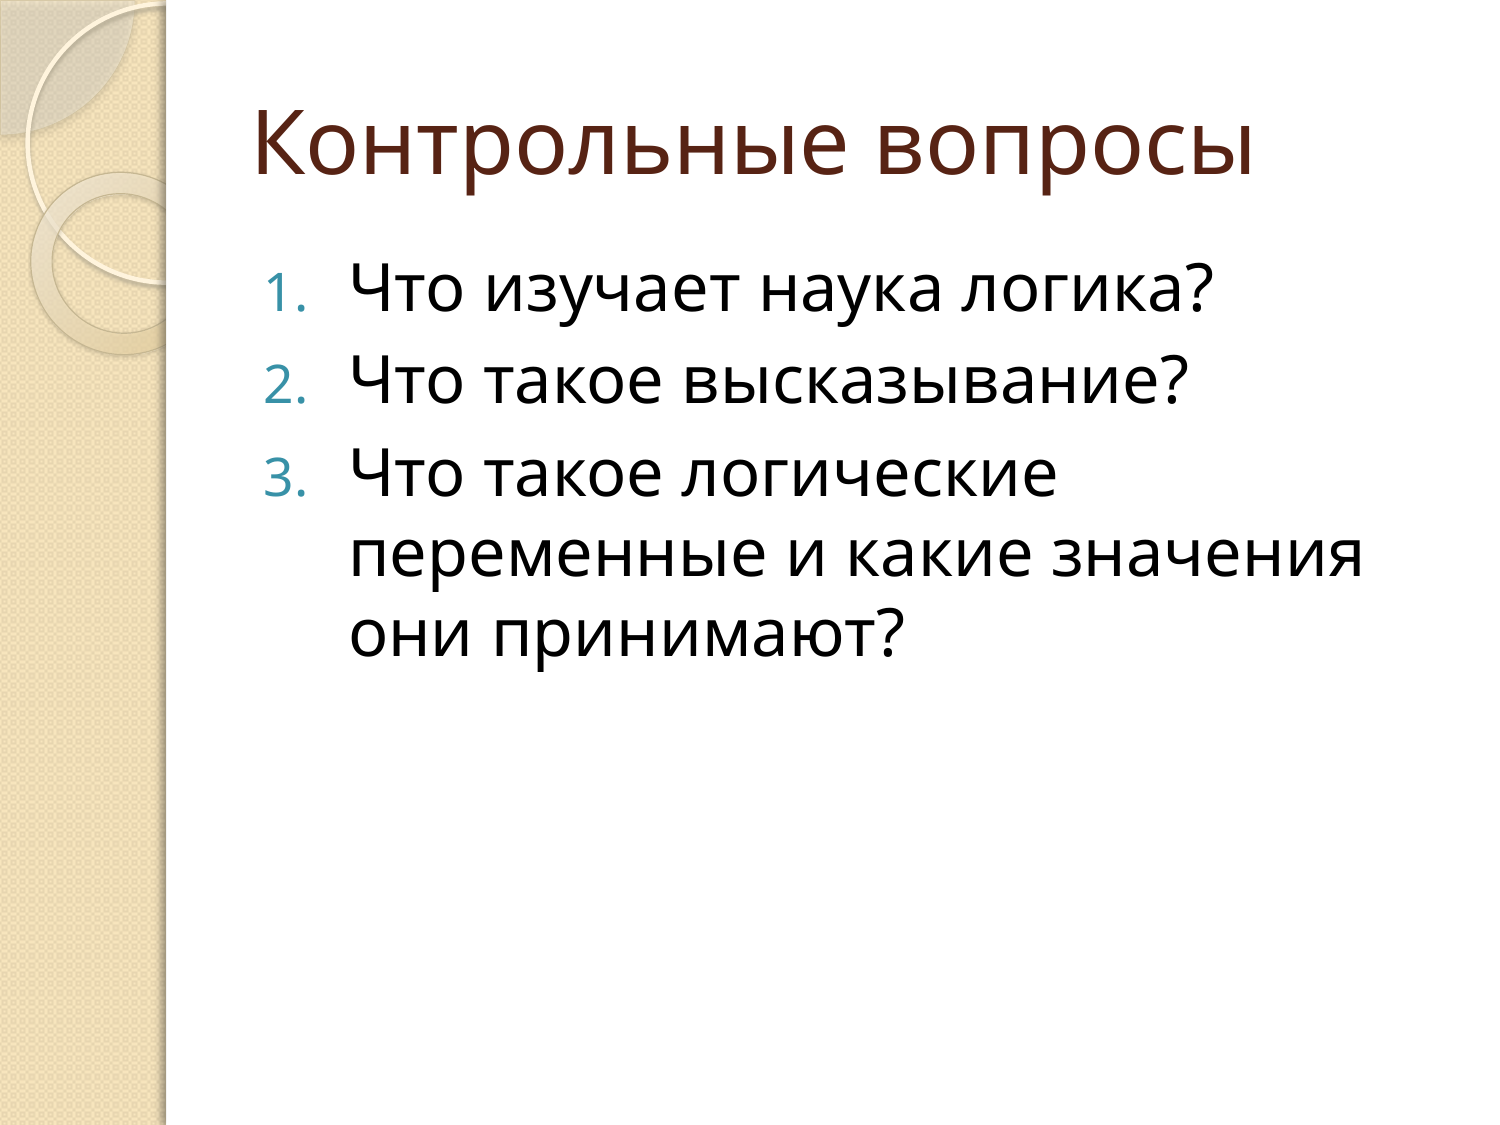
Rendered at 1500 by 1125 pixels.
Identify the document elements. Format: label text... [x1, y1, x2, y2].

list Что изучает наука логика? Что такое высказывание? Что такое логические переменные и какие значения они принимают? [235, 237, 1466, 1025]
title Контрольные вопросы [235, 45, 1466, 233]
